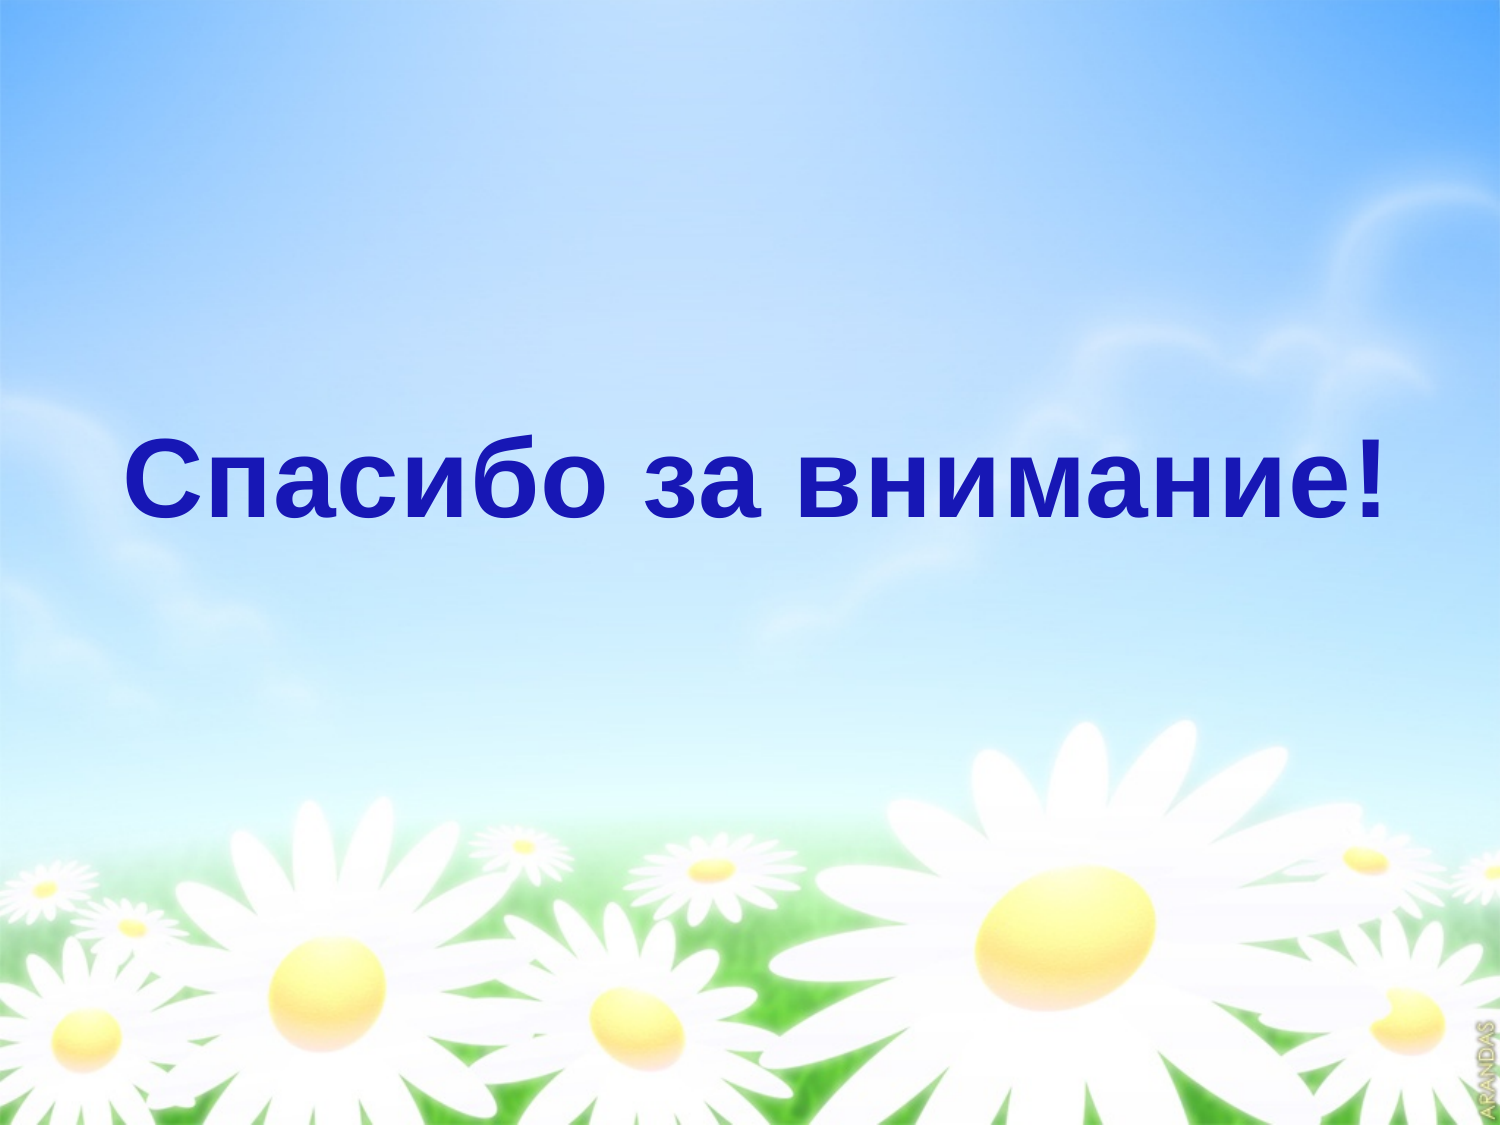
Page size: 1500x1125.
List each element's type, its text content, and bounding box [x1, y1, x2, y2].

text_box Спасибо за внимание! [106, 397, 1407, 548]
picture [0, 0, 1500, 1125]
